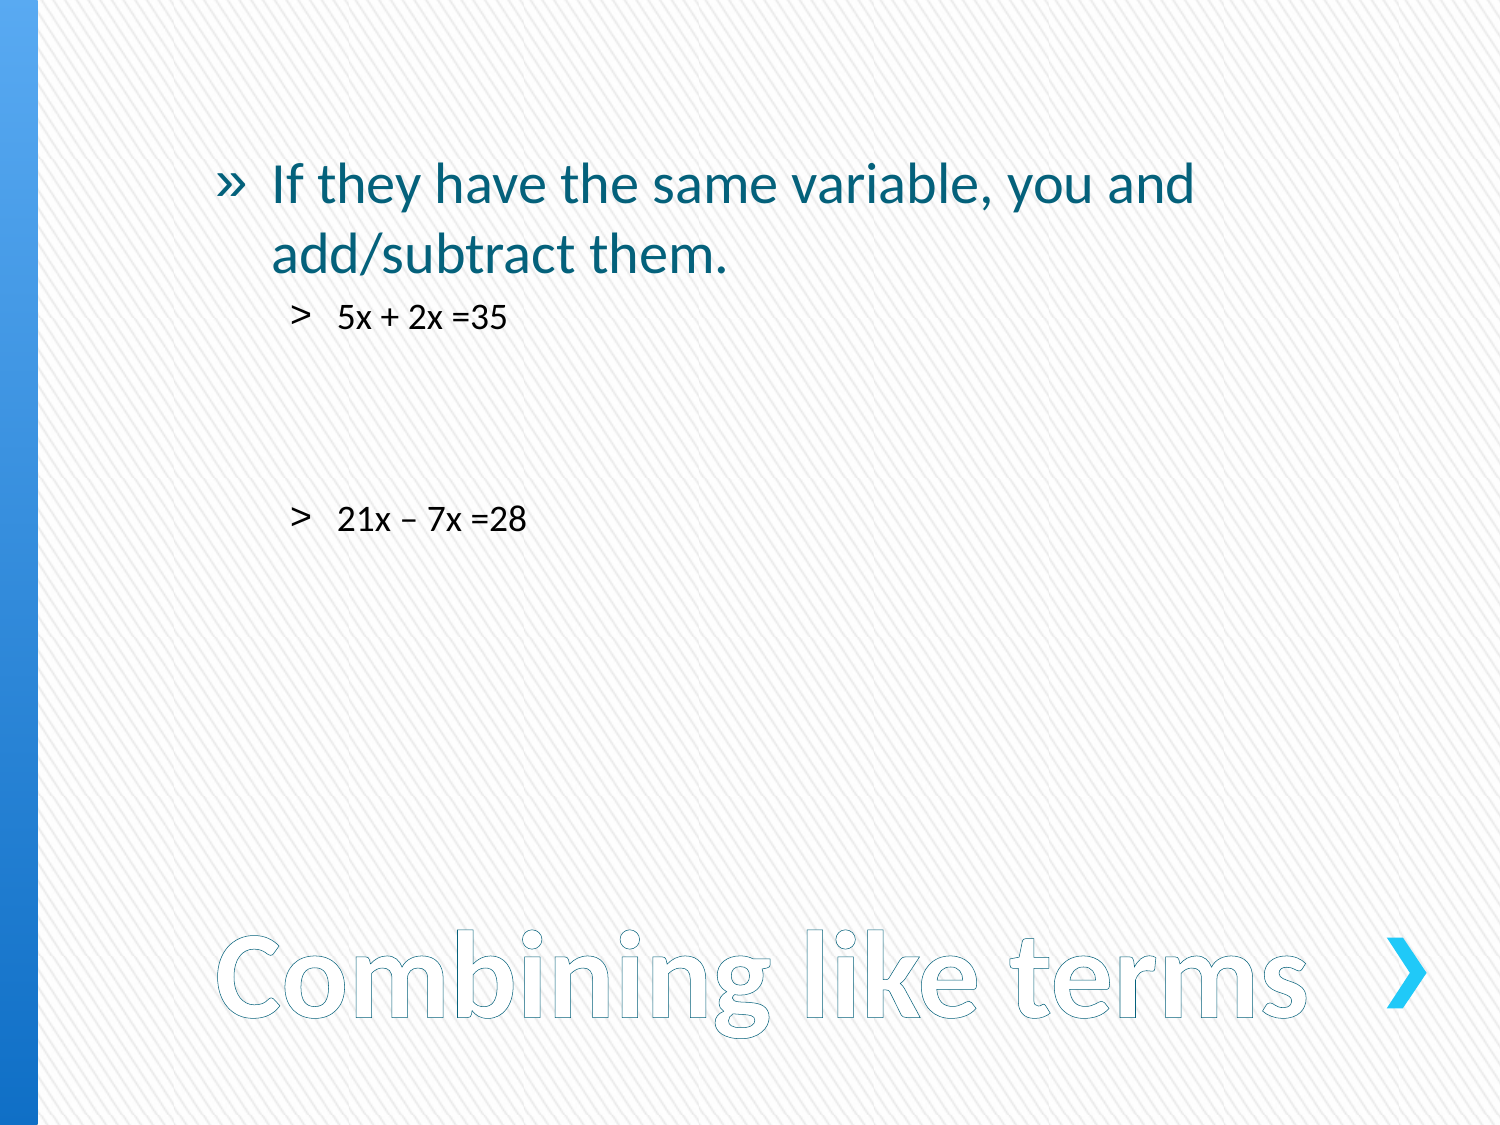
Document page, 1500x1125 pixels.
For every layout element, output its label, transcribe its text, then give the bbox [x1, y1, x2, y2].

list If they have the same variable, you and add/subtract them. 5x + 2x =35 21x – 7x =28 [200, 137, 1425, 863]
title Combining like terms [200, 863, 1388, 1050]
